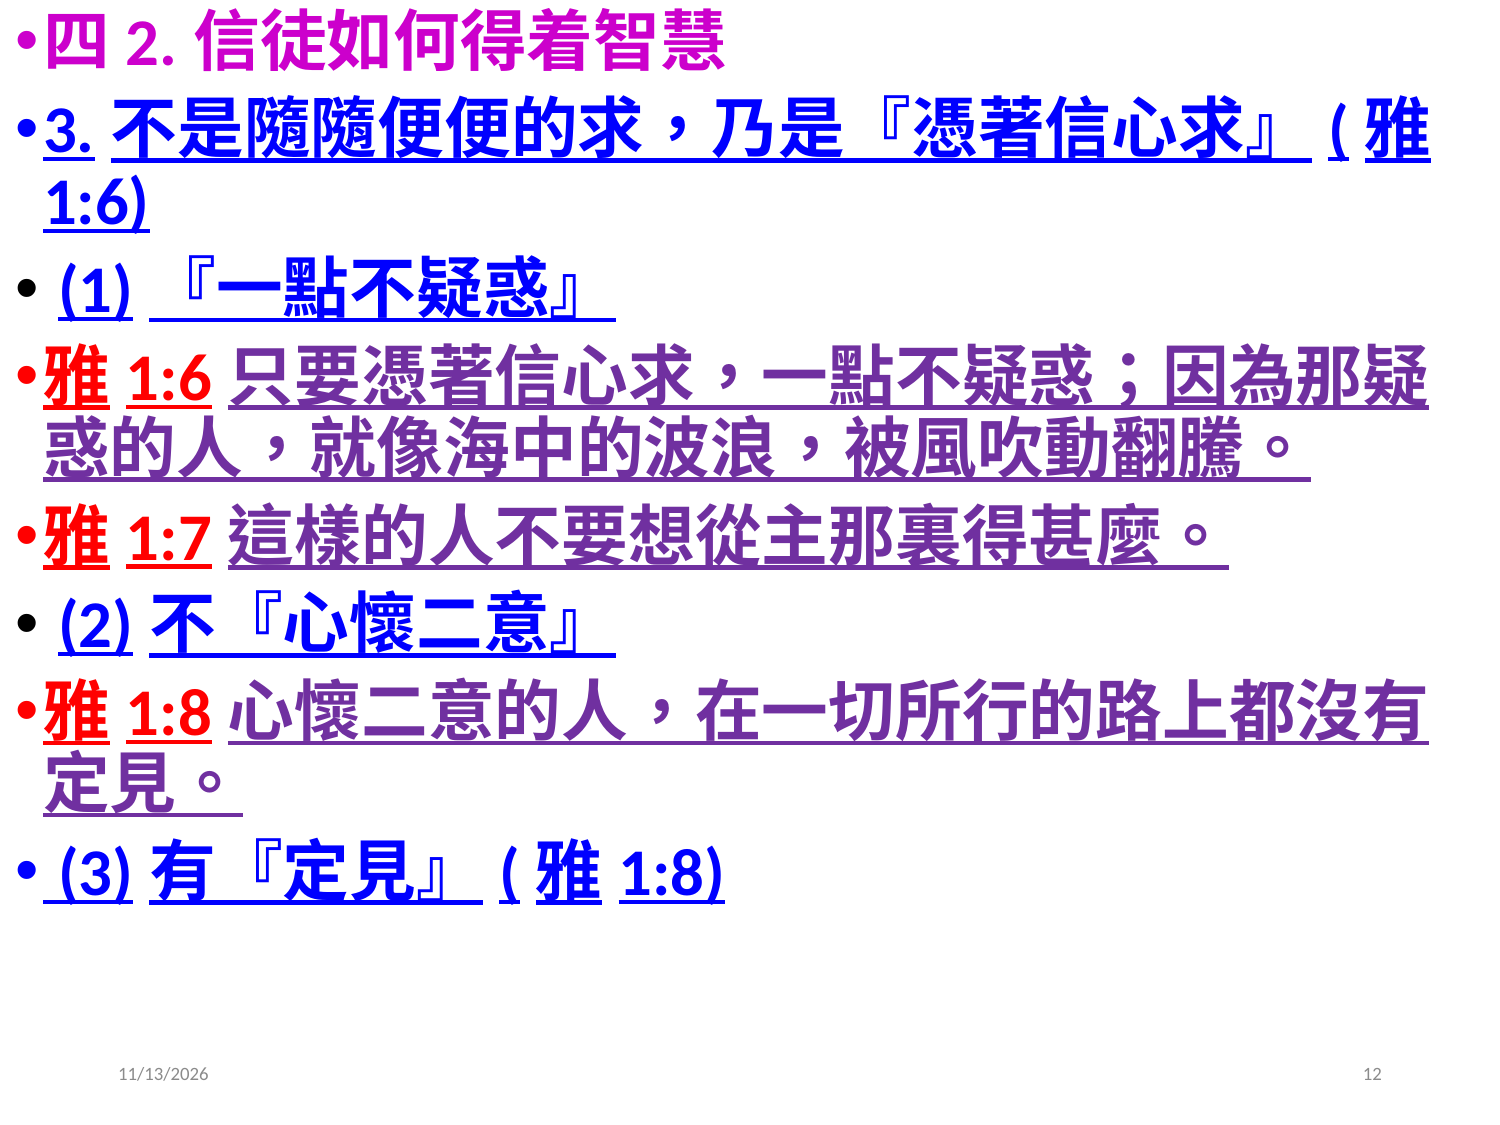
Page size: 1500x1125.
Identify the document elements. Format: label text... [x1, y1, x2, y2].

list 四2.信徒如何得着智慧 3.不是隨隨便便的求，乃是『憑著信心求』(雅1:6) (1)『一點不疑惑』 雅1:6只要憑著信心求，一點不疑惑；因為那疑惑的人，就像海中的波浪，被風吹動翻騰。 雅1:7這樣的人不要想從主那裏得甚麼。 (2)不『心懷二意』 雅1:8心懷二意的人，在一切所行的路上都沒有定見。 (3)有『定見』(雅1:8) [0, 0, 1500, 1125]
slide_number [103, 1042, 441, 1103]
slide_number 12 [1059, 1042, 1397, 1103]
